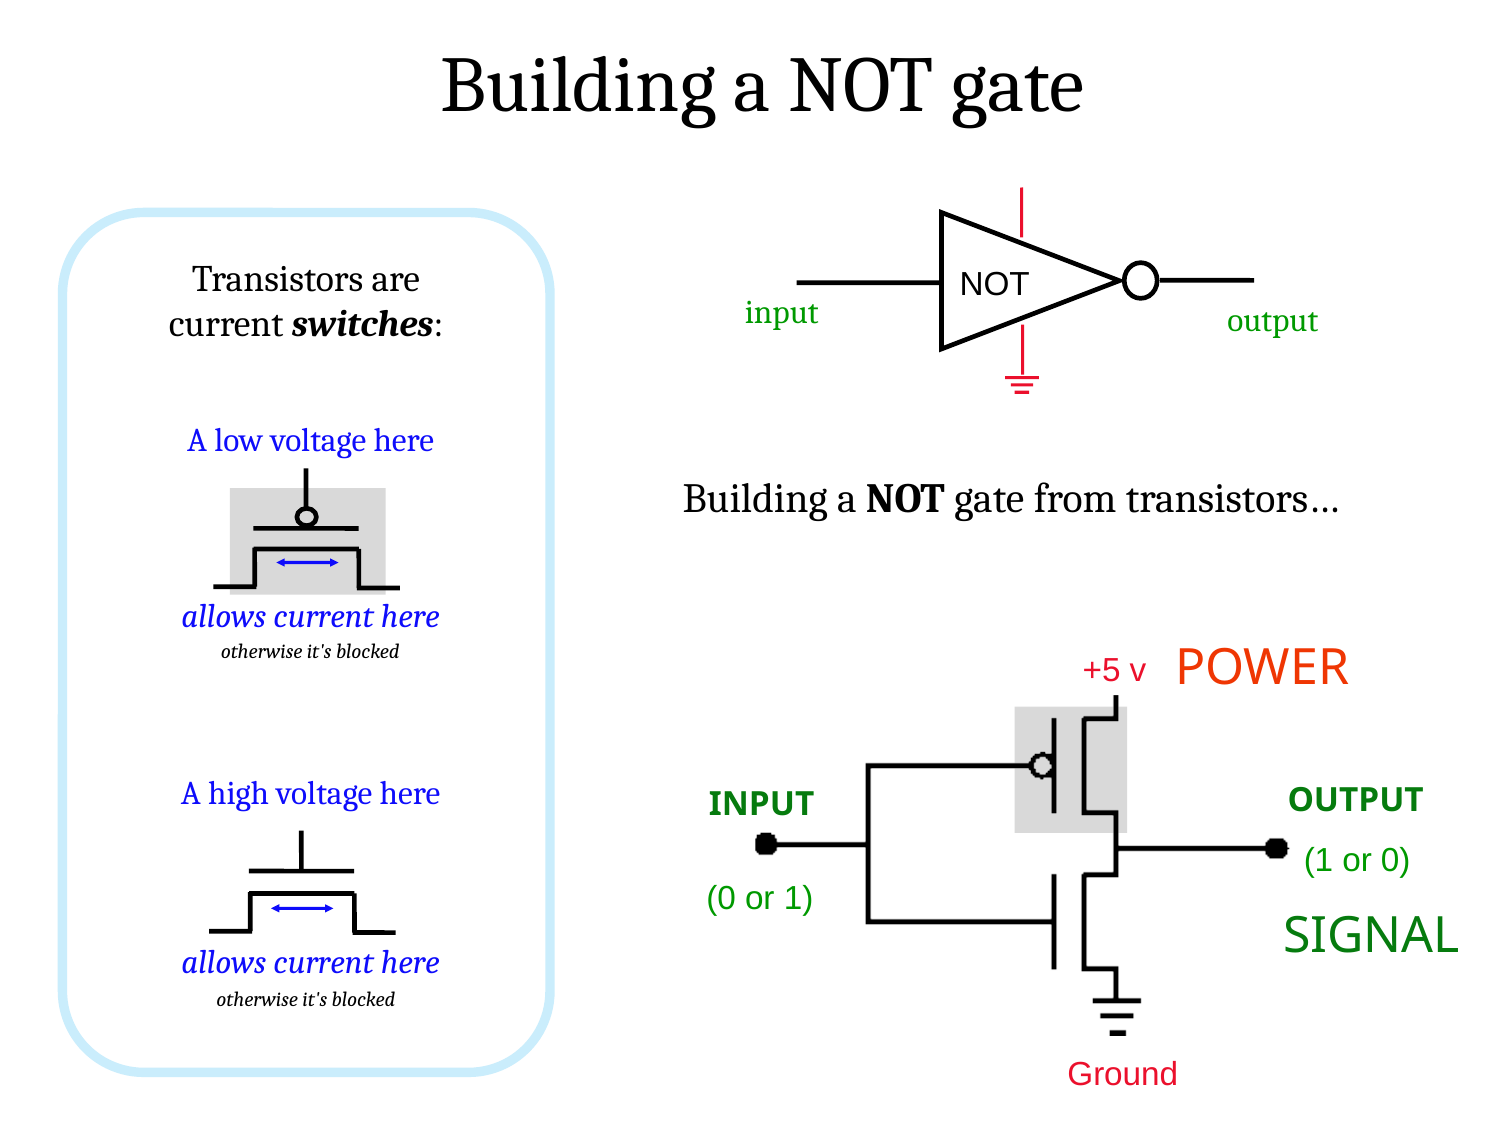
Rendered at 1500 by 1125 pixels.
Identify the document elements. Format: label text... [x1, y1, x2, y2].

text_box (0 or 1) [686, 868, 750, 923]
text_box NOT [943, 254, 951, 310]
text_box POWER [1160, 626, 1448, 702]
text_box Ground [1052, 1045, 1194, 1100]
text_box Building a NOT gate [174, 24, 1350, 135]
picture [755, 690, 1312, 1036]
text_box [213, 547, 257, 587]
text_box input [729, 283, 834, 338]
text_box [271, 904, 334, 913]
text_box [208, 891, 253, 932]
text_box +5 v [1067, 640, 1160, 688]
text_box SIGNAL [1316, 894, 1475, 970]
text_box otherwise it's blocked [201, 977, 411, 1018]
text_box A low voltage here [172, 410, 450, 466]
text_box [276, 558, 339, 567]
text_box INPUT [676, 774, 750, 830]
text_box Transistors are current switches: [143, 246, 469, 352]
text_box [296, 508, 317, 526]
text_box Building a NOT gate from transistors… [637, 463, 1385, 528]
text_box (1 or 0) [1316, 830, 1431, 886]
text_box output [1212, 290, 1334, 346]
text_box [229, 488, 386, 586]
text_box otherwise it's blocked [205, 630, 415, 671]
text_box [956, 51, 1094, 510]
text_box allows current here [166, 932, 455, 988]
text_box allows current here [166, 586, 455, 642]
text_box OUTPUT [1316, 771, 1476, 826]
text_box [62, 212, 550, 1073]
text_box A high voltage here [165, 763, 456, 819]
